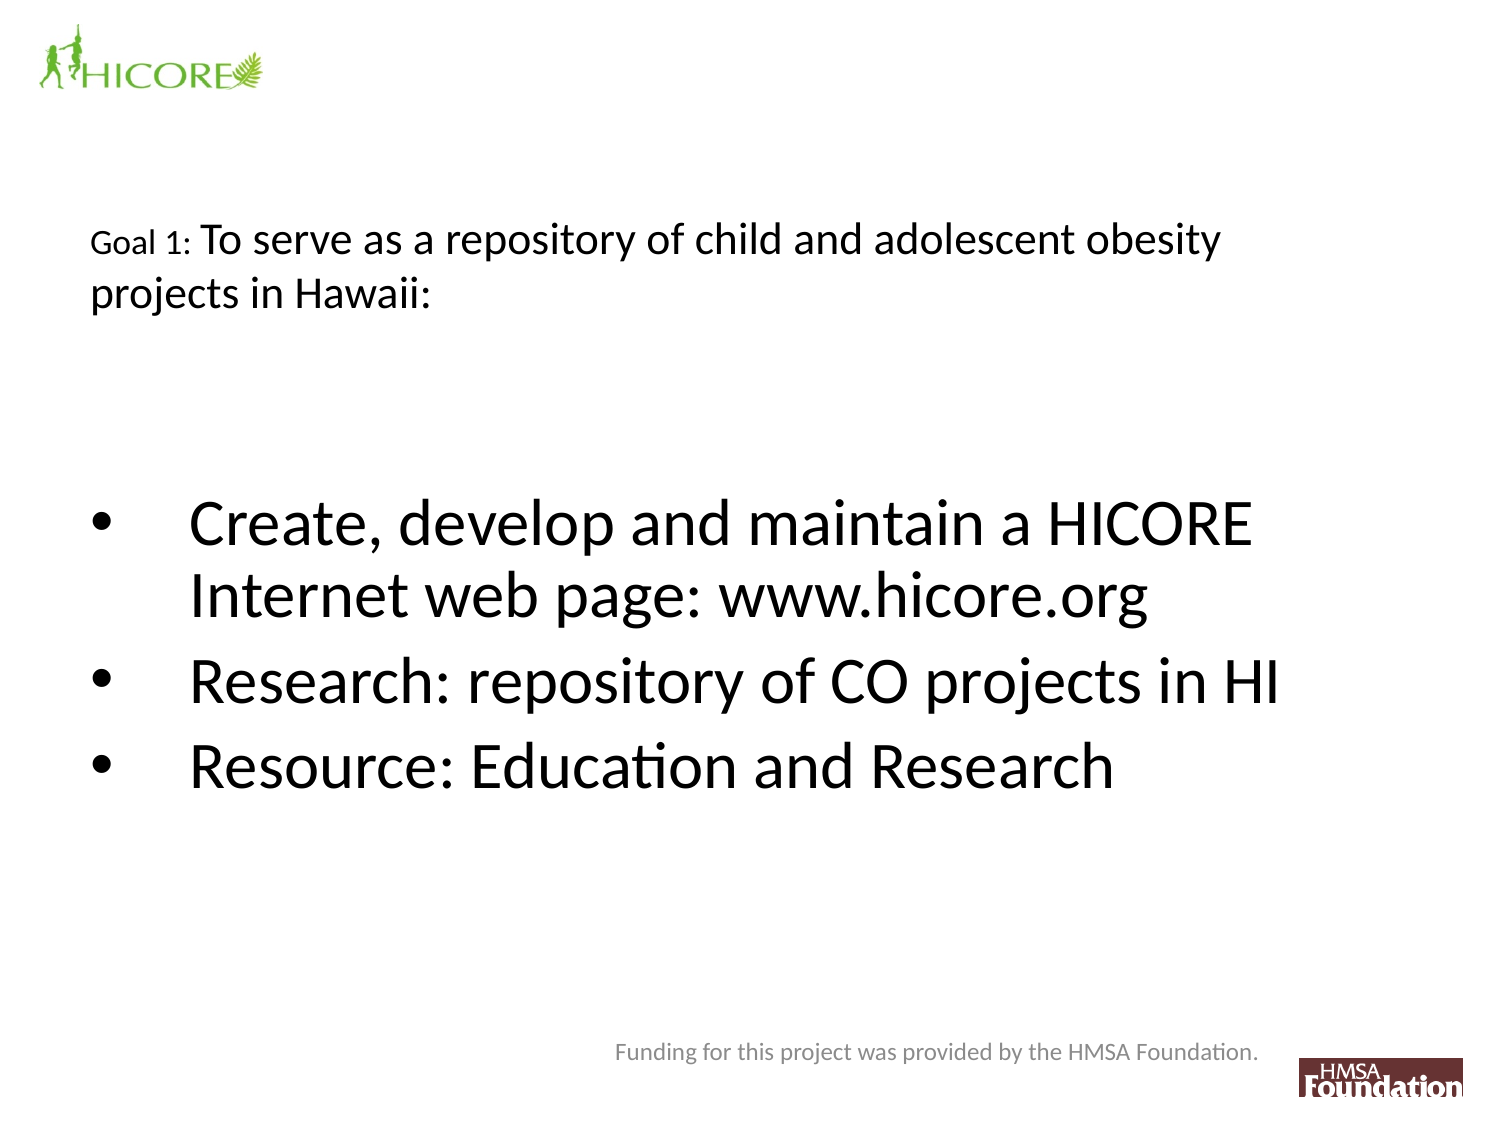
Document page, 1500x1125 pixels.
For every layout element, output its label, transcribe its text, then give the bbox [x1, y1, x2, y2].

list Create, develop and maintain a HICORE Internet web page: www.hicore.org Research: repository of CO projects in HI Resource: Education and Research [75, 387, 1350, 1005]
picture [1299, 1057, 1463, 1097]
picture [39, 24, 263, 91]
text_box Funding for this project was provided by the HMSA Foundation. [599, 1037, 1275, 1103]
title Goal 1: To serve as a repository of child and adolescent obesity projects in Hawaii: [75, 200, 1350, 387]
